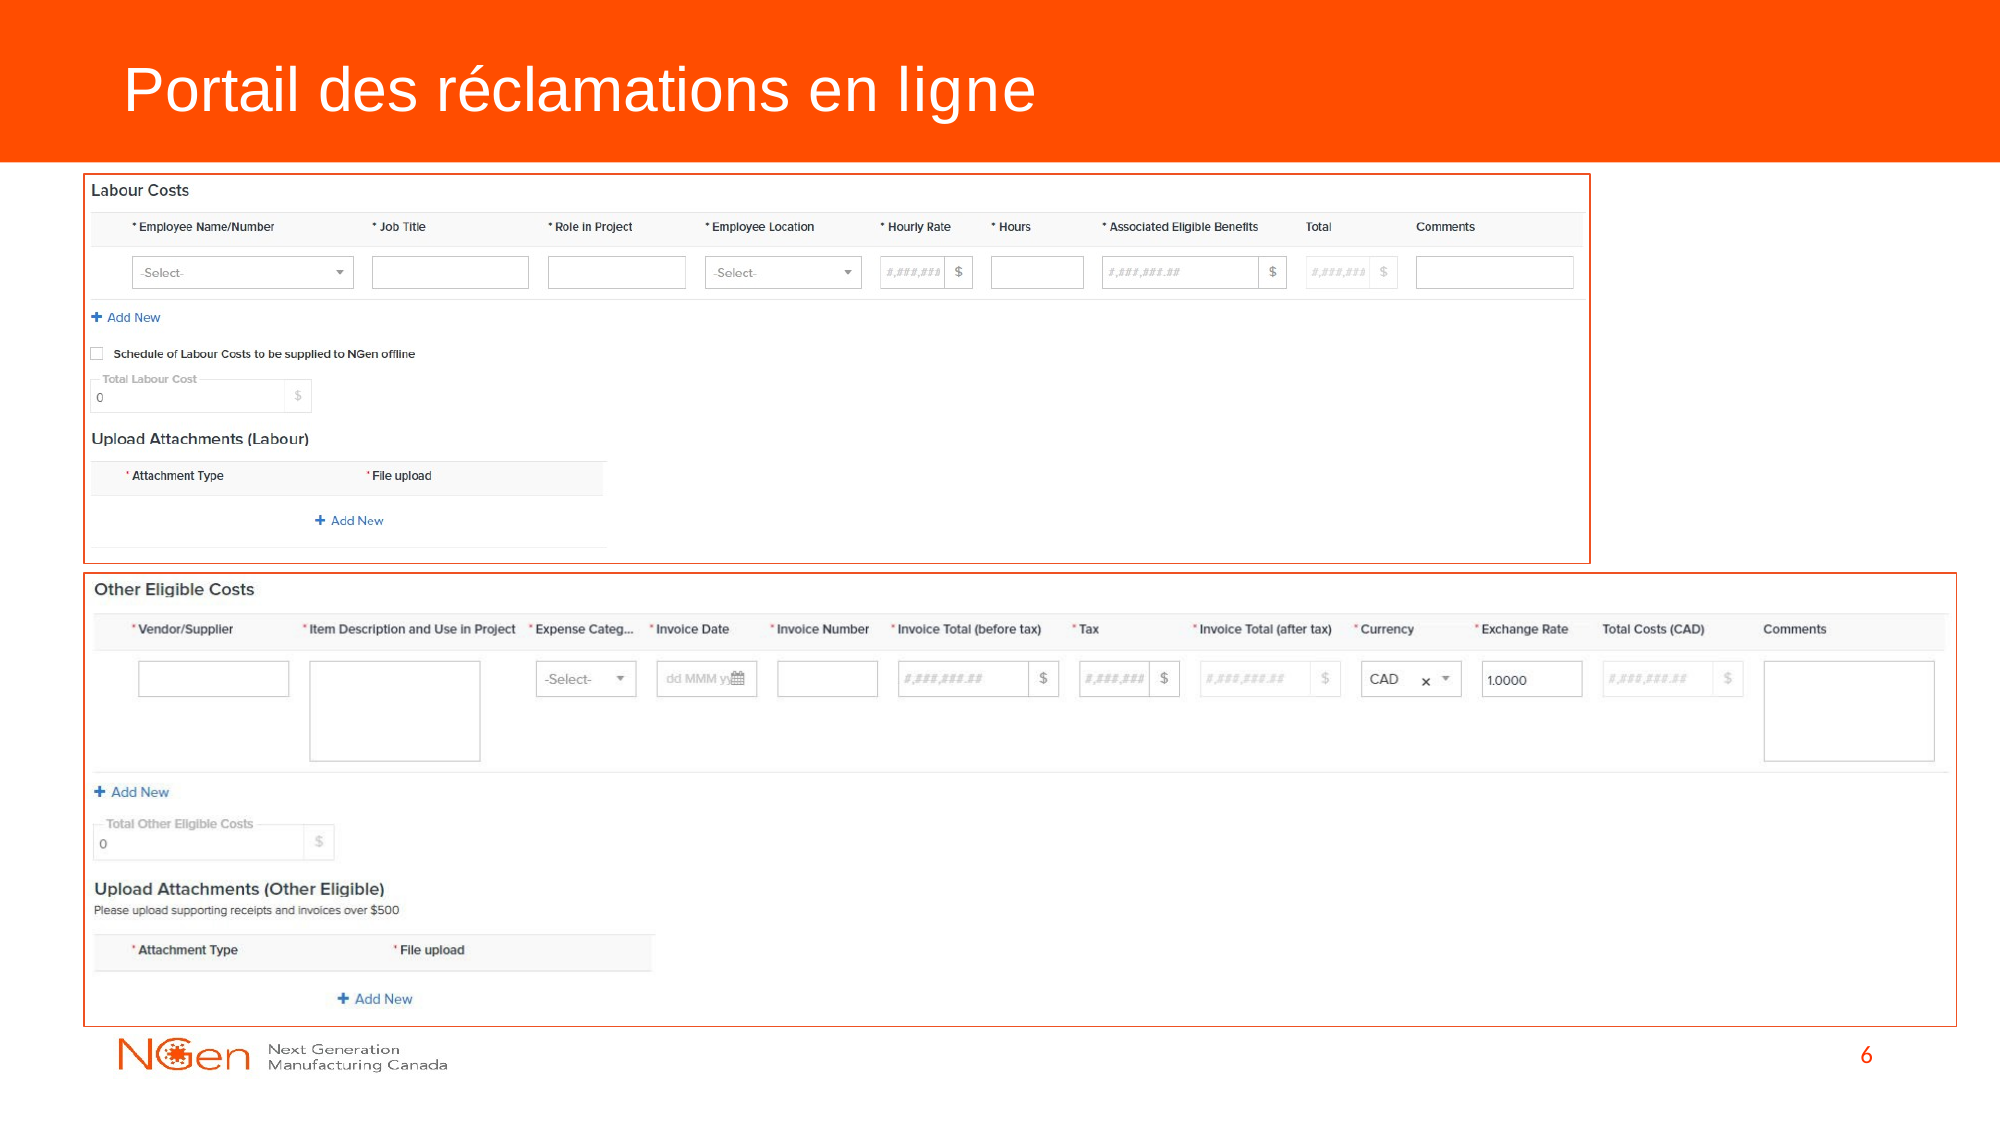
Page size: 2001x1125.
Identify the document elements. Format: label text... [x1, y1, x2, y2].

slide_number 6 [1854, 1042, 1895, 1125]
picture [113, 1034, 449, 1079]
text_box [83, 572, 1958, 1028]
text_box [0, 0, 2000, 163]
title Portail des réclamations en ligne [121, 47, 1904, 238]
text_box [83, 173, 1592, 565]
